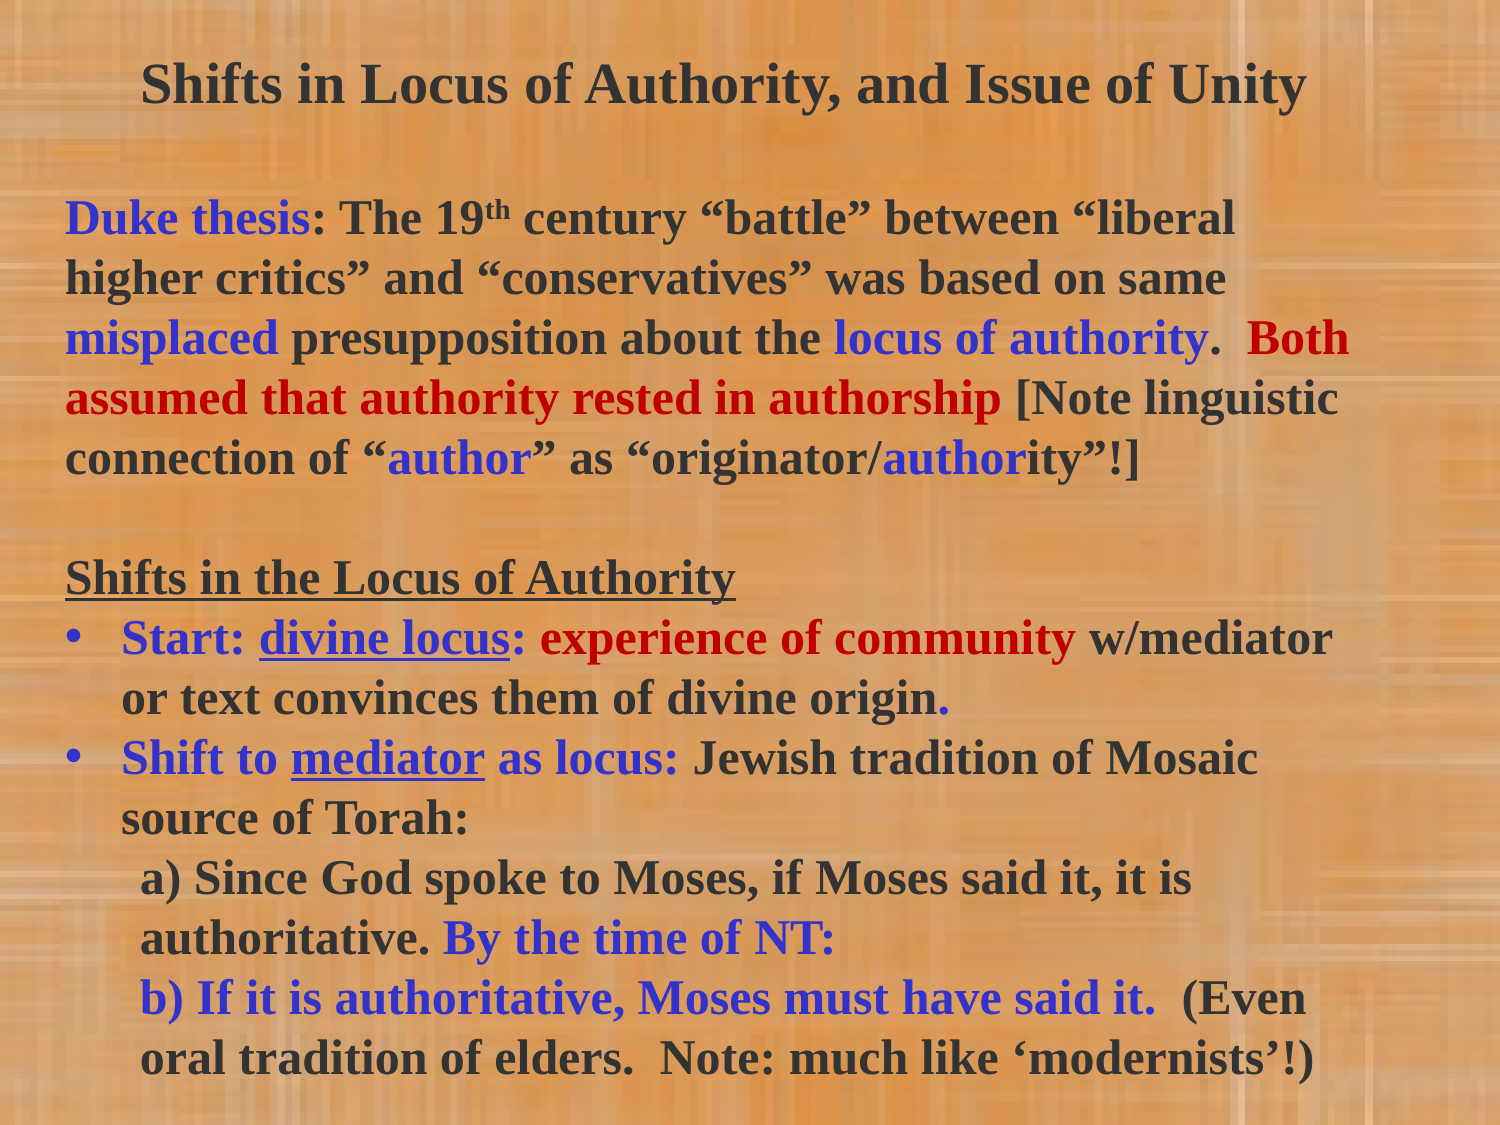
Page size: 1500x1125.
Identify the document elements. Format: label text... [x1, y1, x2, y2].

picture [0, 0, 1500, 1125]
text_box Shifts in Locus of Authority, and Issue of Unity Duke thesis: The 19th century “battle” between “liberal higher critics” and “conservatives” was based on same misplaced presupposition about the locus of authority. Both assumed that authority rested in authorship [Note linguistic connection of “author” as “originator/authority”!] Shifts in the Locus of Authority Start: divine locus: experience of community w/mediator or text convinces them of divine origin. Shift to mediator as locus: Jewish tradition of Mosaic source of Torah: a) Since God spoke to Moses, if Moses said it, it is authoritative. By the time of NT: b) If it is authoritative, Moses must have said it. (Even oral tradition of elders. Note: much like ‘modernists’!) [49, 37, 1400, 1093]
